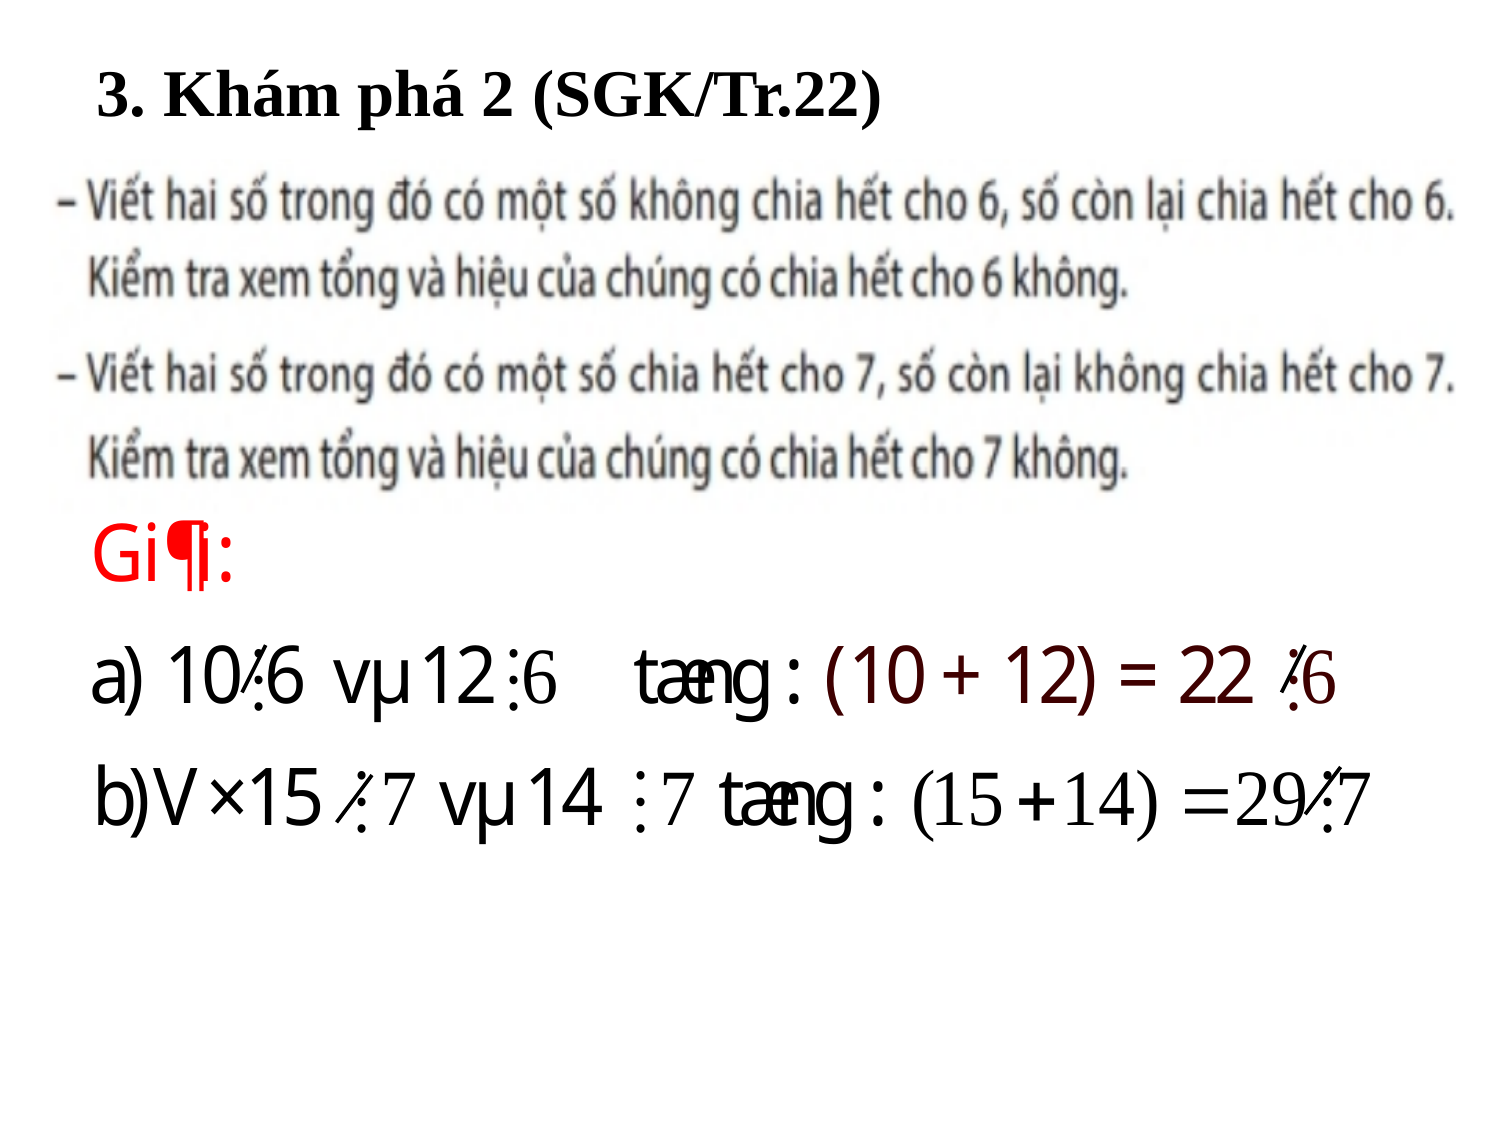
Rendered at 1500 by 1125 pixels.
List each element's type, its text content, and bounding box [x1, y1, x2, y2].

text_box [1304, 766, 1341, 815]
picture [48, 159, 1457, 516]
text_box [86, 515, 1378, 853]
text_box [1281, 644, 1306, 693]
text_box 3. Khám phá 2 (SGK/Tr.22) [81, 42, 916, 138]
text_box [336, 774, 373, 823]
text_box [241, 644, 266, 693]
